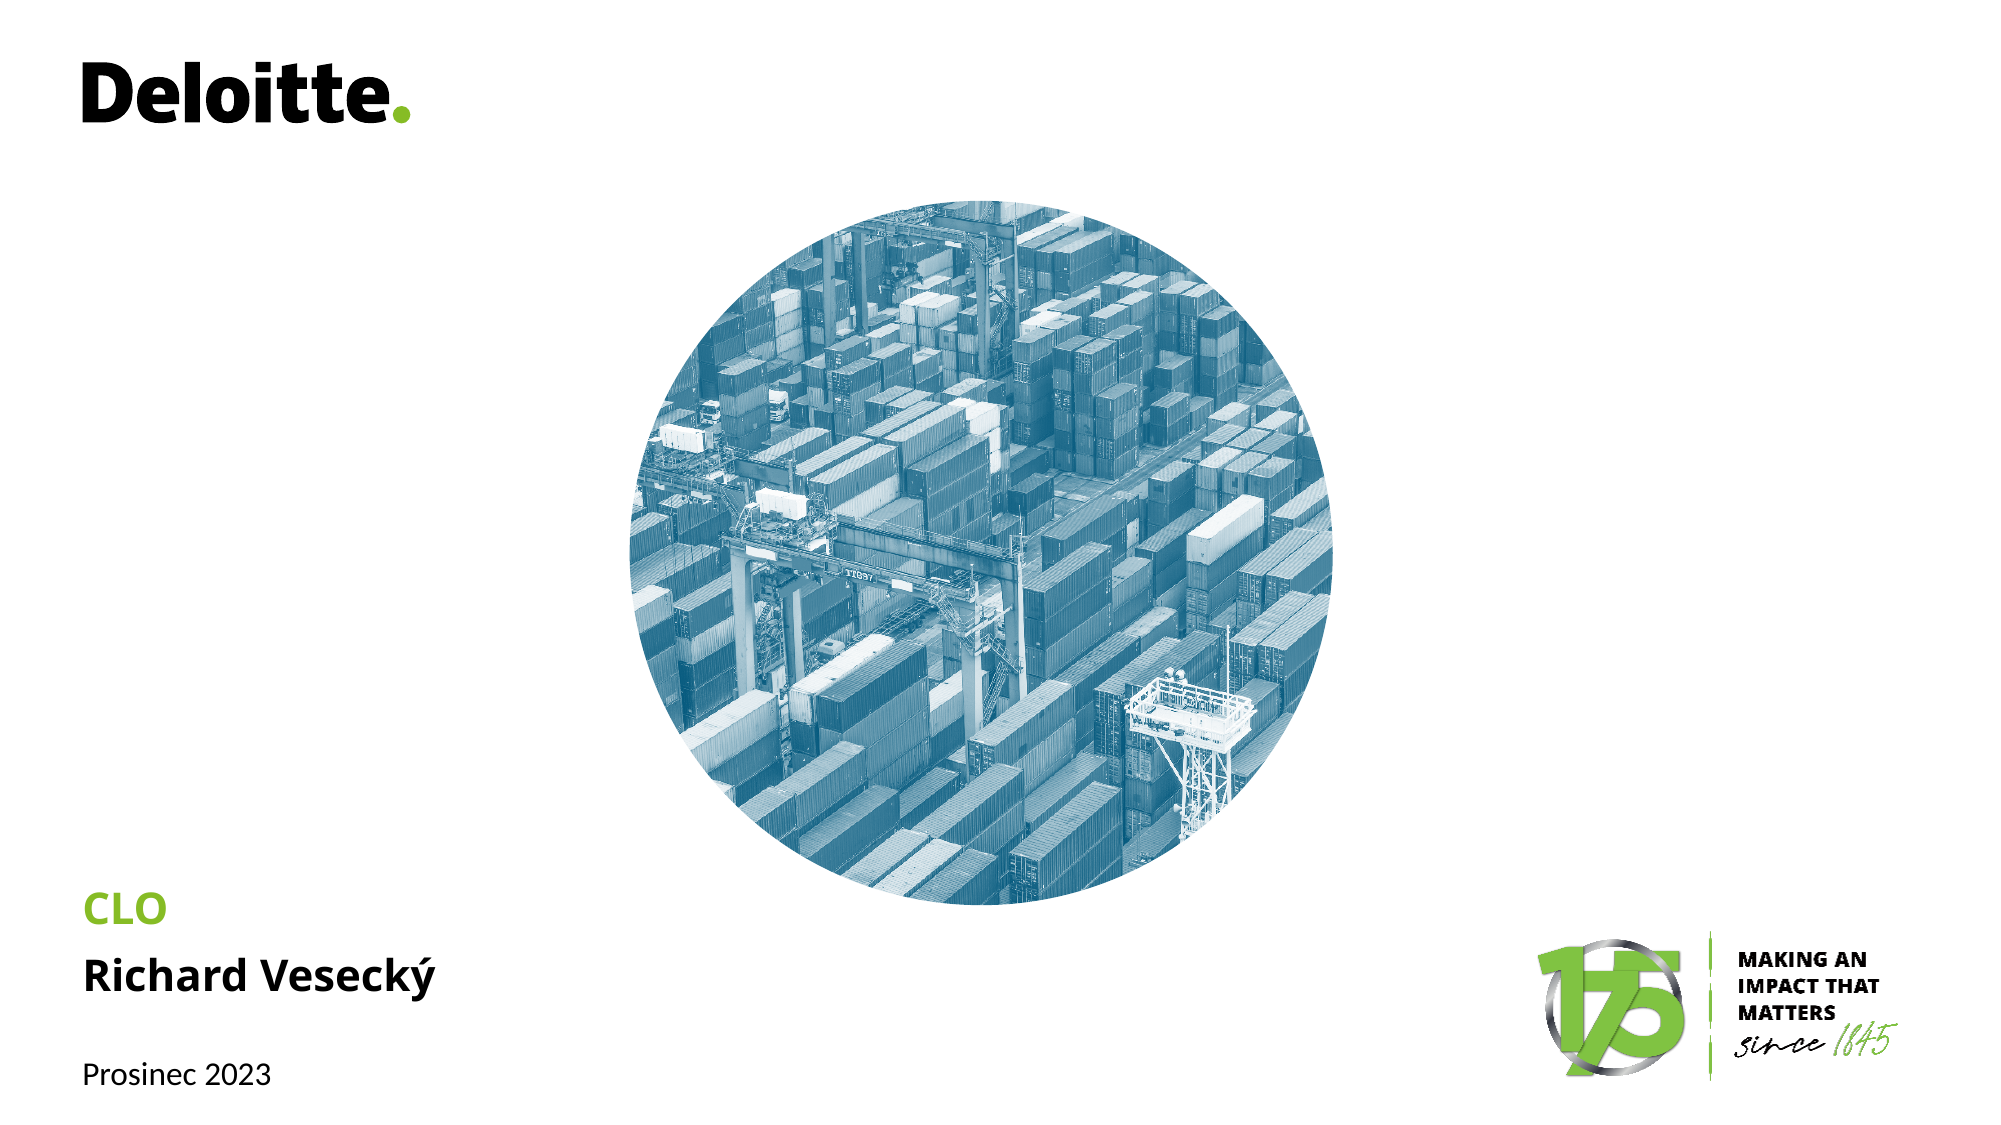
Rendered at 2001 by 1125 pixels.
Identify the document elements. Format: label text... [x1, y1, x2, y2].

picture [629, 200, 1333, 906]
picture [1535, 931, 1898, 1081]
title CLO Richard Vesecký [82, 899, 812, 1000]
list Prosinec 2023 [82, 1046, 812, 1092]
